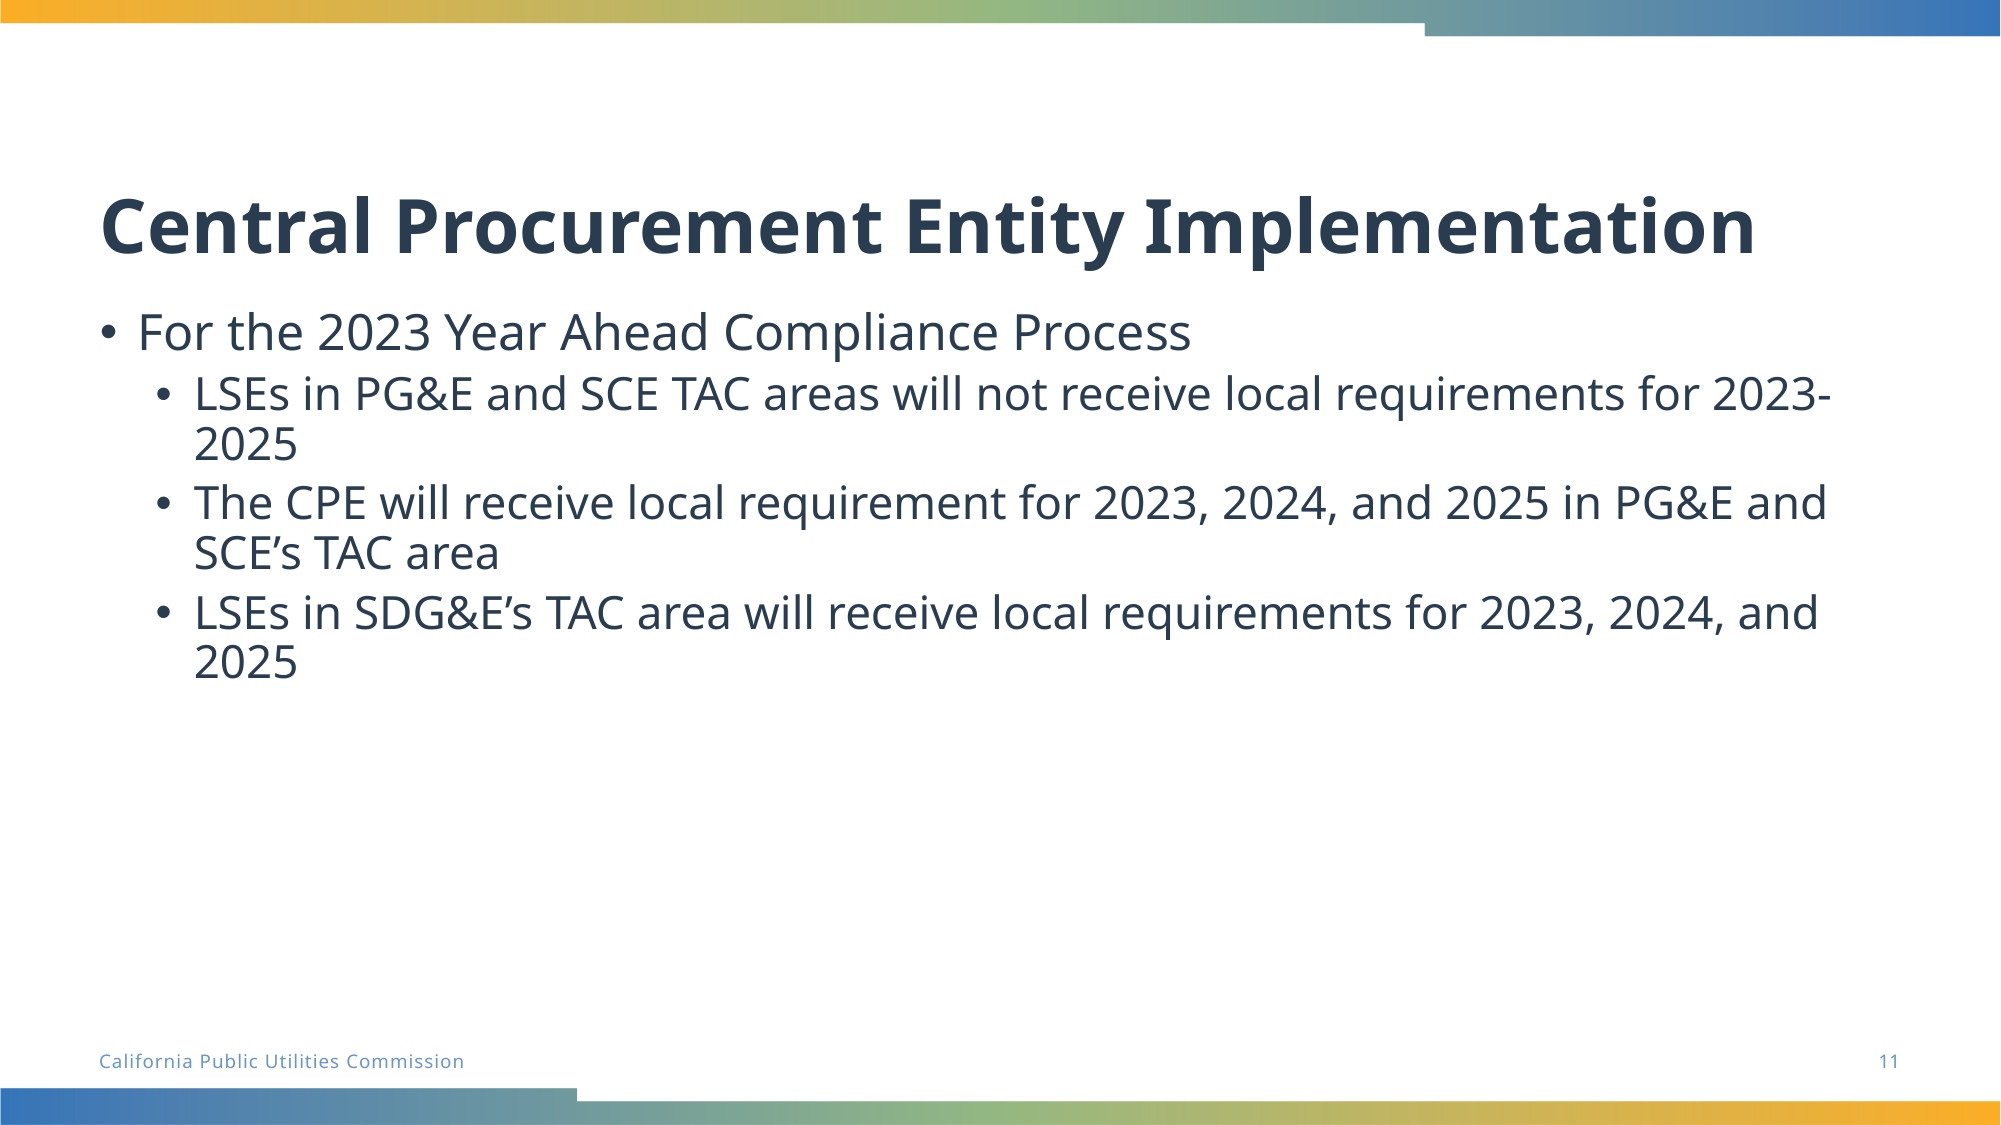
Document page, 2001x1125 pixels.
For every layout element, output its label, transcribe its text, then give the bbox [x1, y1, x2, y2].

slide_number 11 [1837, 1050, 1900, 1080]
list For the 2023 Year Ahead Compliance Process LSEs in PG&E and SCE TAC areas will not receive local requirements for 2023-2025 The CPE will receive local requirement for 2023, 2024, and 2025 in PG&E and SCE’s TAC area LSEs in SDG&E’s TAC area will receive local requirements for 2023, 2024, and 2025 [99, 299, 1900, 1014]
title Central Procurement Entity Implementation [99, 59, 1900, 278]
picture [0, 0, 2001, 1125]
